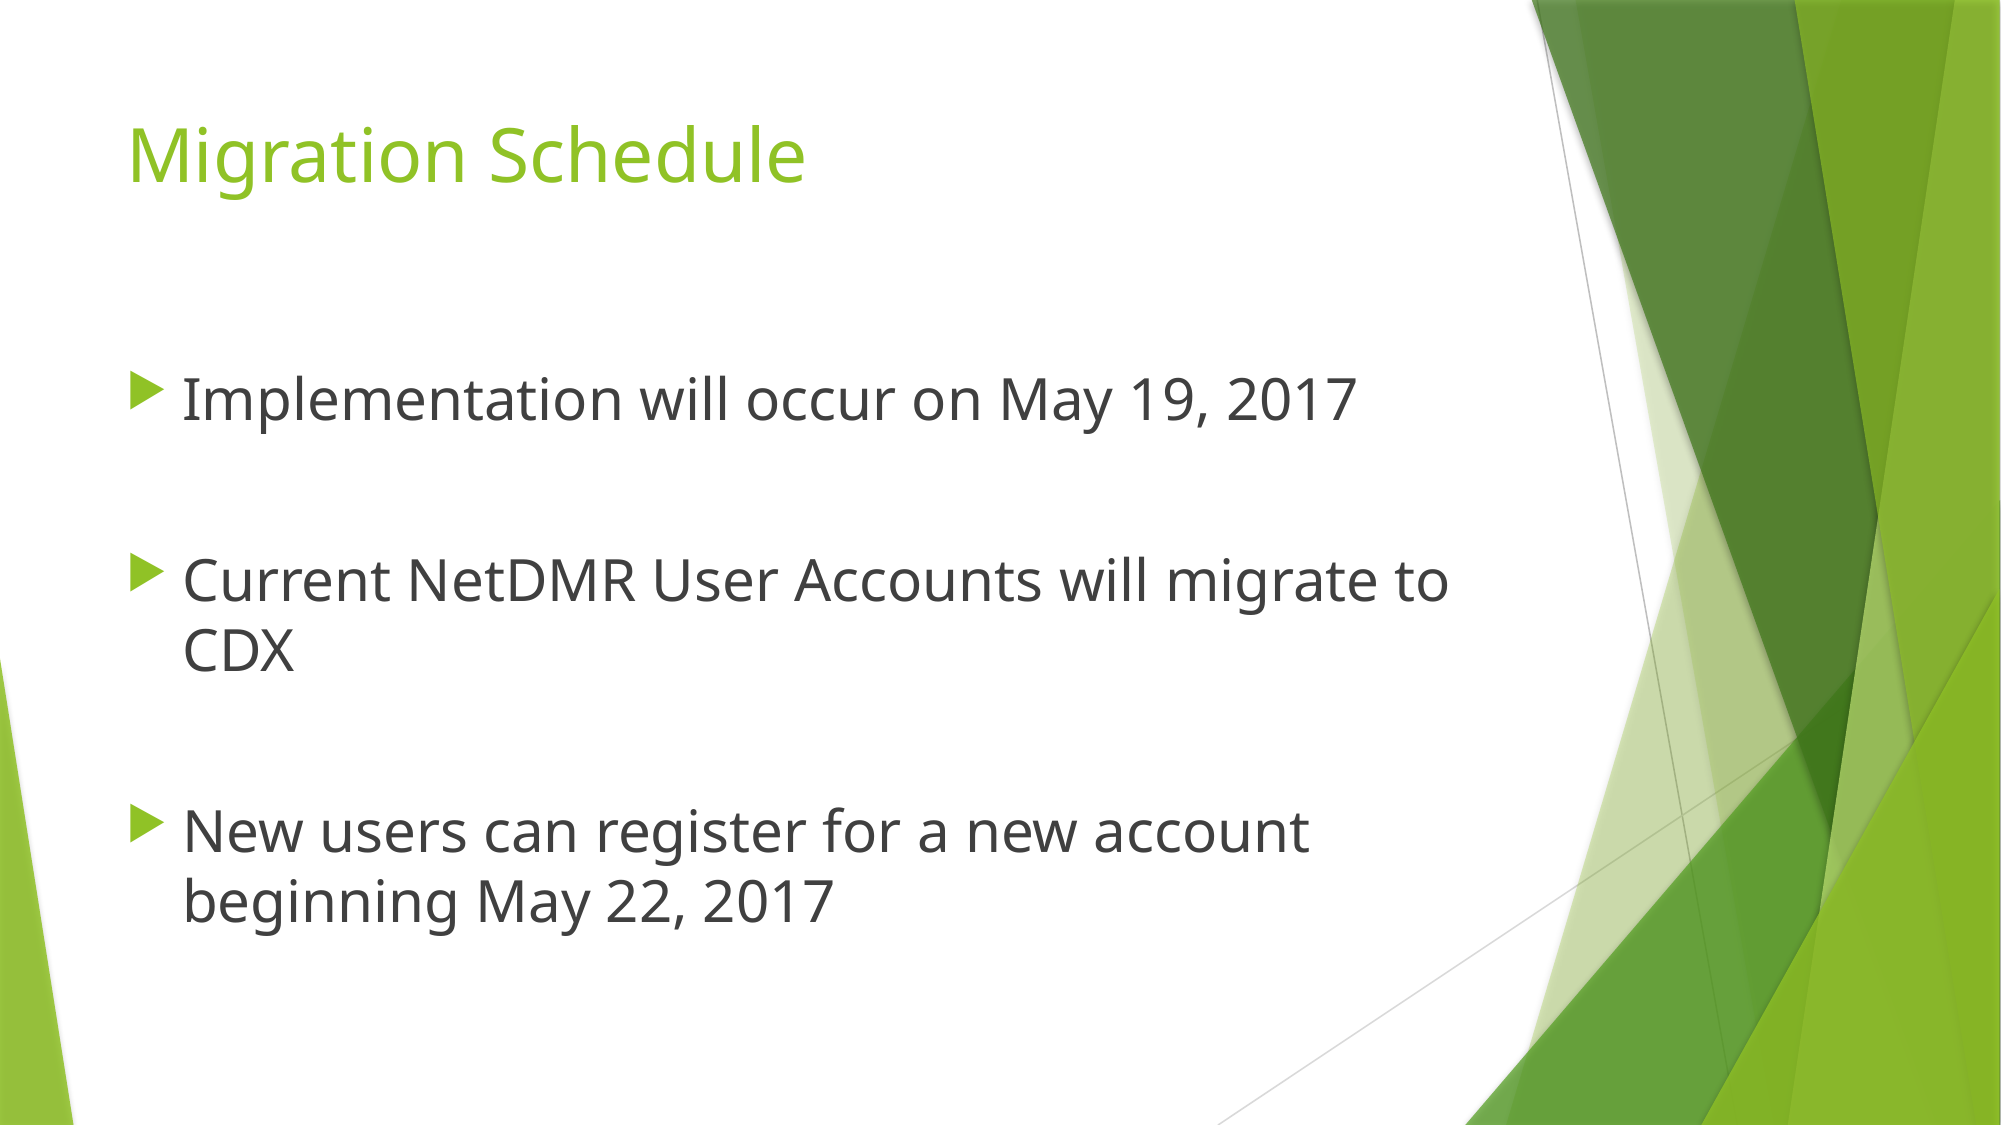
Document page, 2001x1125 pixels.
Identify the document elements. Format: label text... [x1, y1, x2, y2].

list Implementation will occur on May 19, 2017 Current NetDMR User Accounts will migrate to CDX New users can register for a new account beginning May 22, 2017 [111, 354, 1522, 992]
title Migration Schedule [111, 99, 1522, 317]
